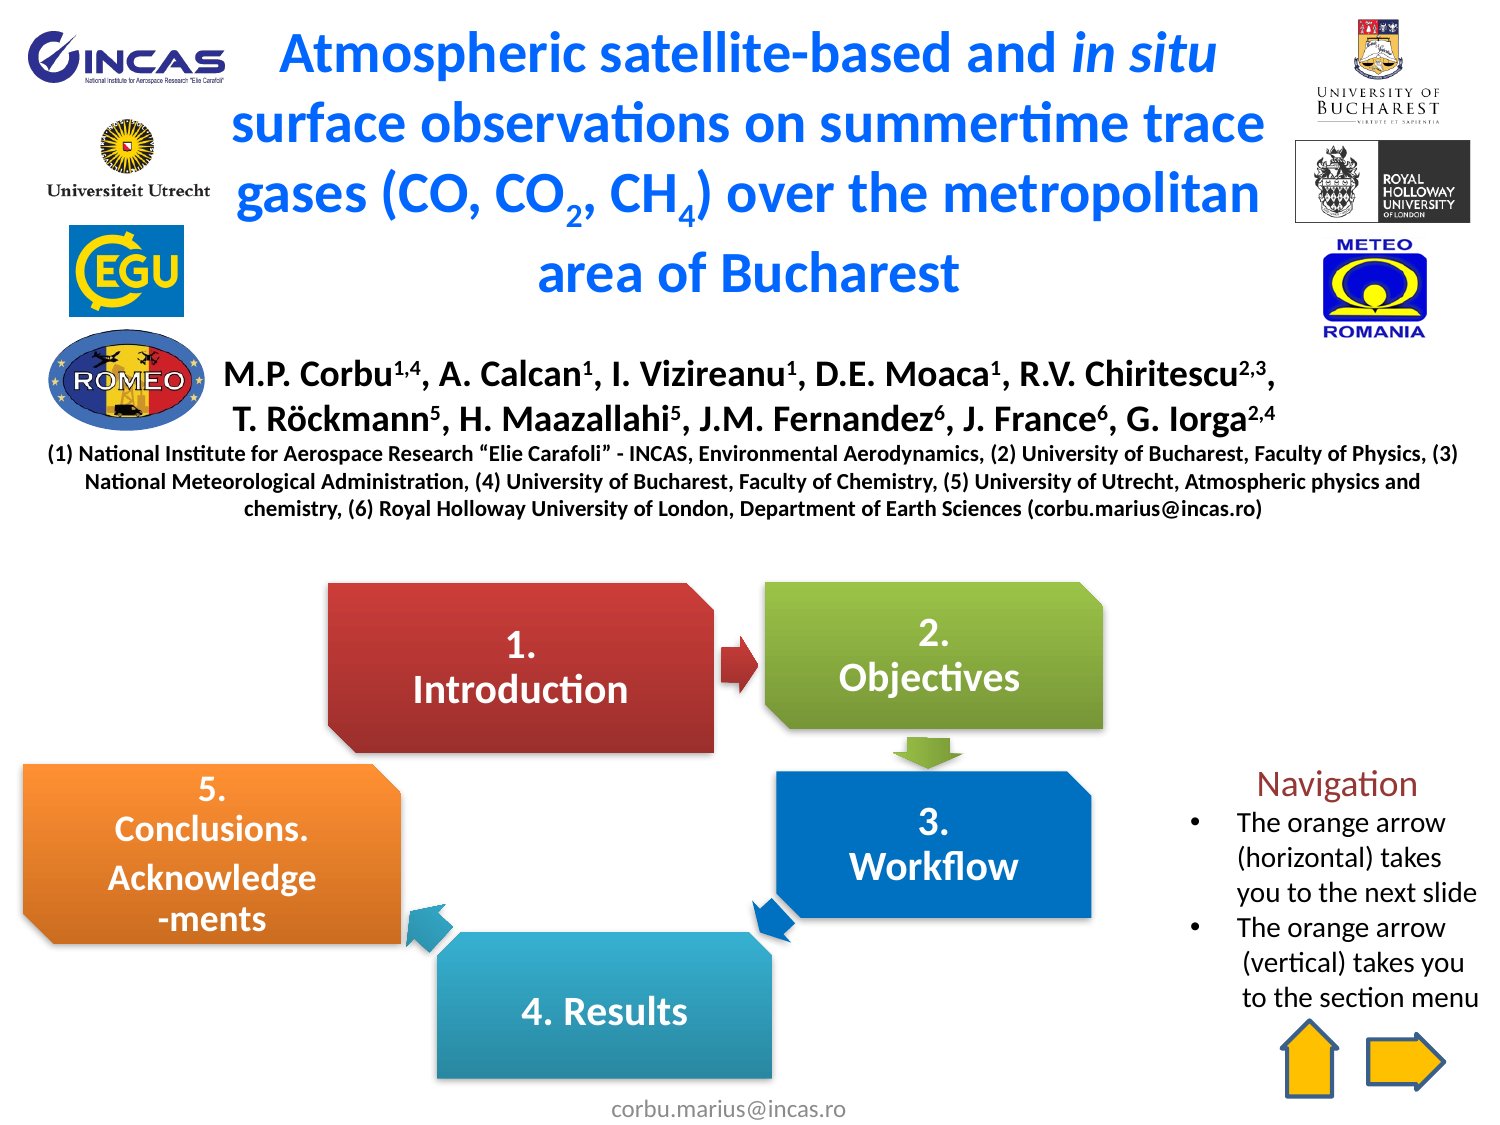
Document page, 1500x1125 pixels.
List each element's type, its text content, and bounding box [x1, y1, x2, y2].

text_box Atmospheric satellite-based and in situ surface observations on summertime trace gases (CO, CO2, CH4) over the metropolitan area of Bucharest [180, 7, 1317, 312]
footer corbu.marius@incas.ro [491, 1088, 967, 1125]
picture [43, 116, 212, 207]
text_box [23, 582, 1104, 1079]
picture [1309, 15, 1448, 128]
picture [1322, 230, 1428, 338]
text_box [1366, 1031, 1447, 1092]
picture [28, 31, 225, 84]
text_box M.P. Corbu1,4, A. Calcan1, I. Vizireanu1, D.E. Moaca1, R.V. Chiritescu2,3, T. Röckmann5, H. Maazallahi5, J.M. Fernandez6, J. France6, G. Iorga2,4 (1) National Institute for Aerospace Research “Elie Carafoli” - INCAS, Environmental Aerodynamics, (2) University of Bucharest, Faculty of Physics, (3) National Meteorological Administration, (4) University of Bucharest, Faculty of Chemistry, (5) University of Utrecht, Atmospheric physics and chemistry, (6) Royal Holloway University of London, Department of Earth Sciences (corbu.marius@incas.ro) [29, 341, 1479, 529]
picture [48, 328, 205, 431]
text_box [1279, 1018, 1340, 1099]
picture [1294, 133, 1473, 226]
picture [69, 224, 184, 318]
text_box Navigation The orange arrow (horizontal) takes you to the next slide The orange arrow (vertical) takes you to the section menu [1175, 751, 1500, 1021]
